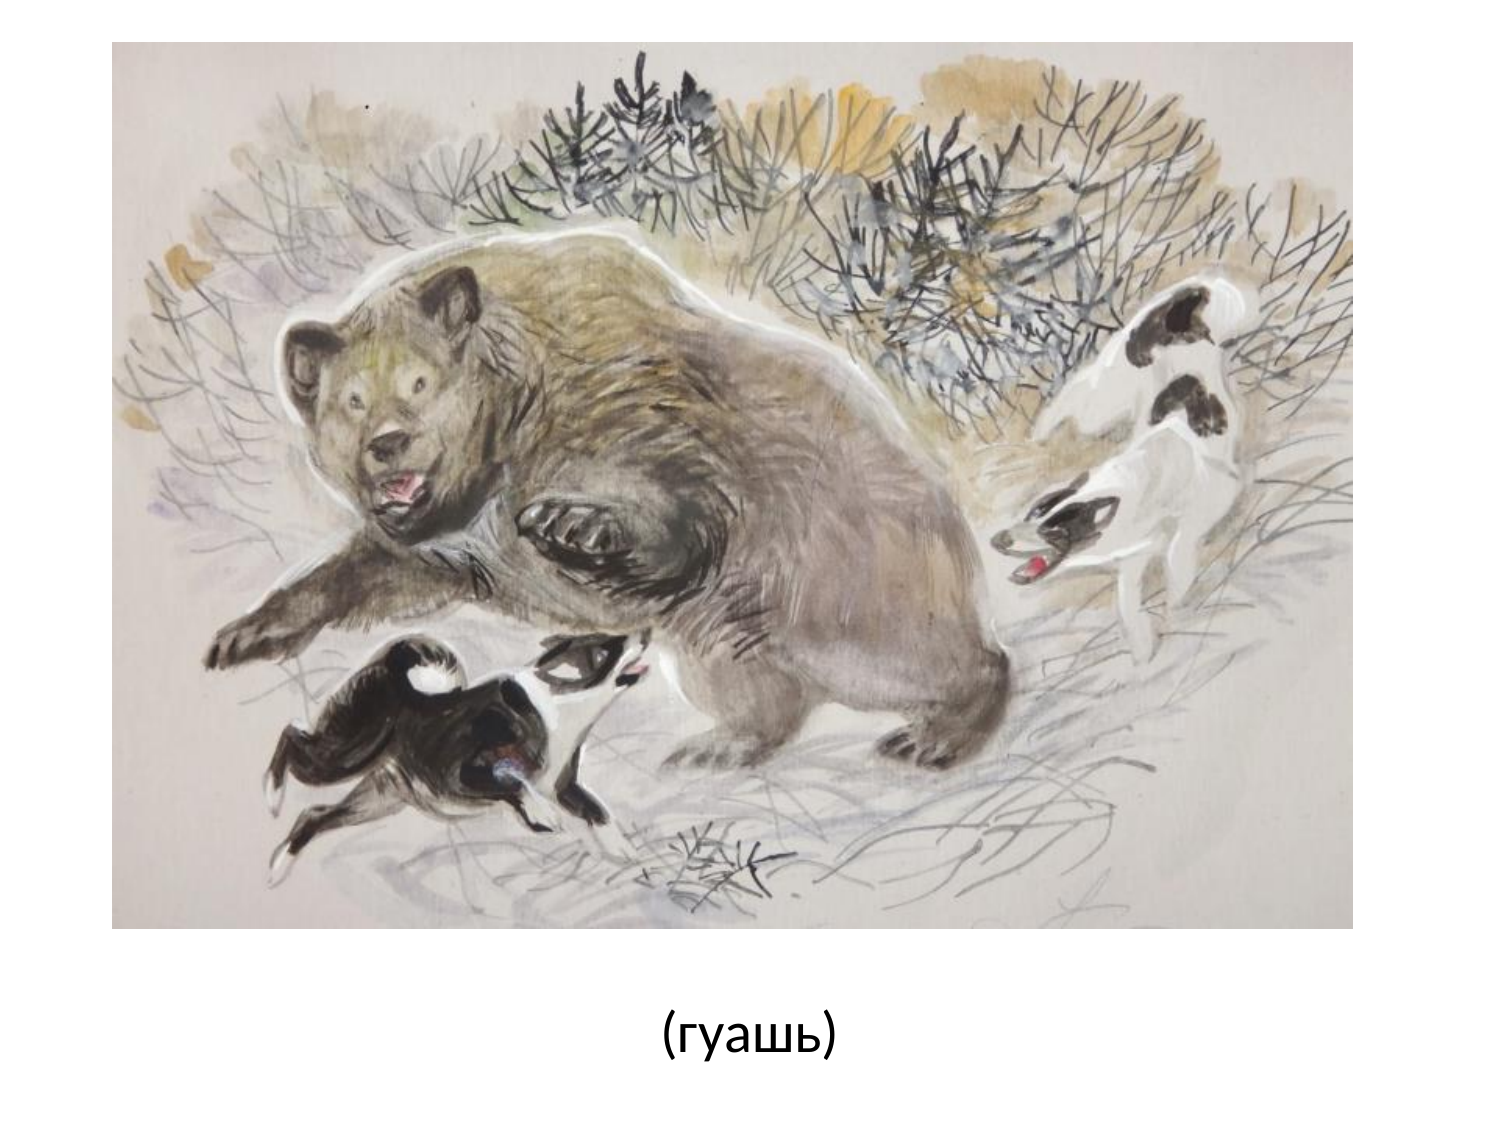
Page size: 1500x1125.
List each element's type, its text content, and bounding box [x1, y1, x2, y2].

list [111, 42, 1353, 929]
title (гуашь) [75, 987, 1425, 1071]
